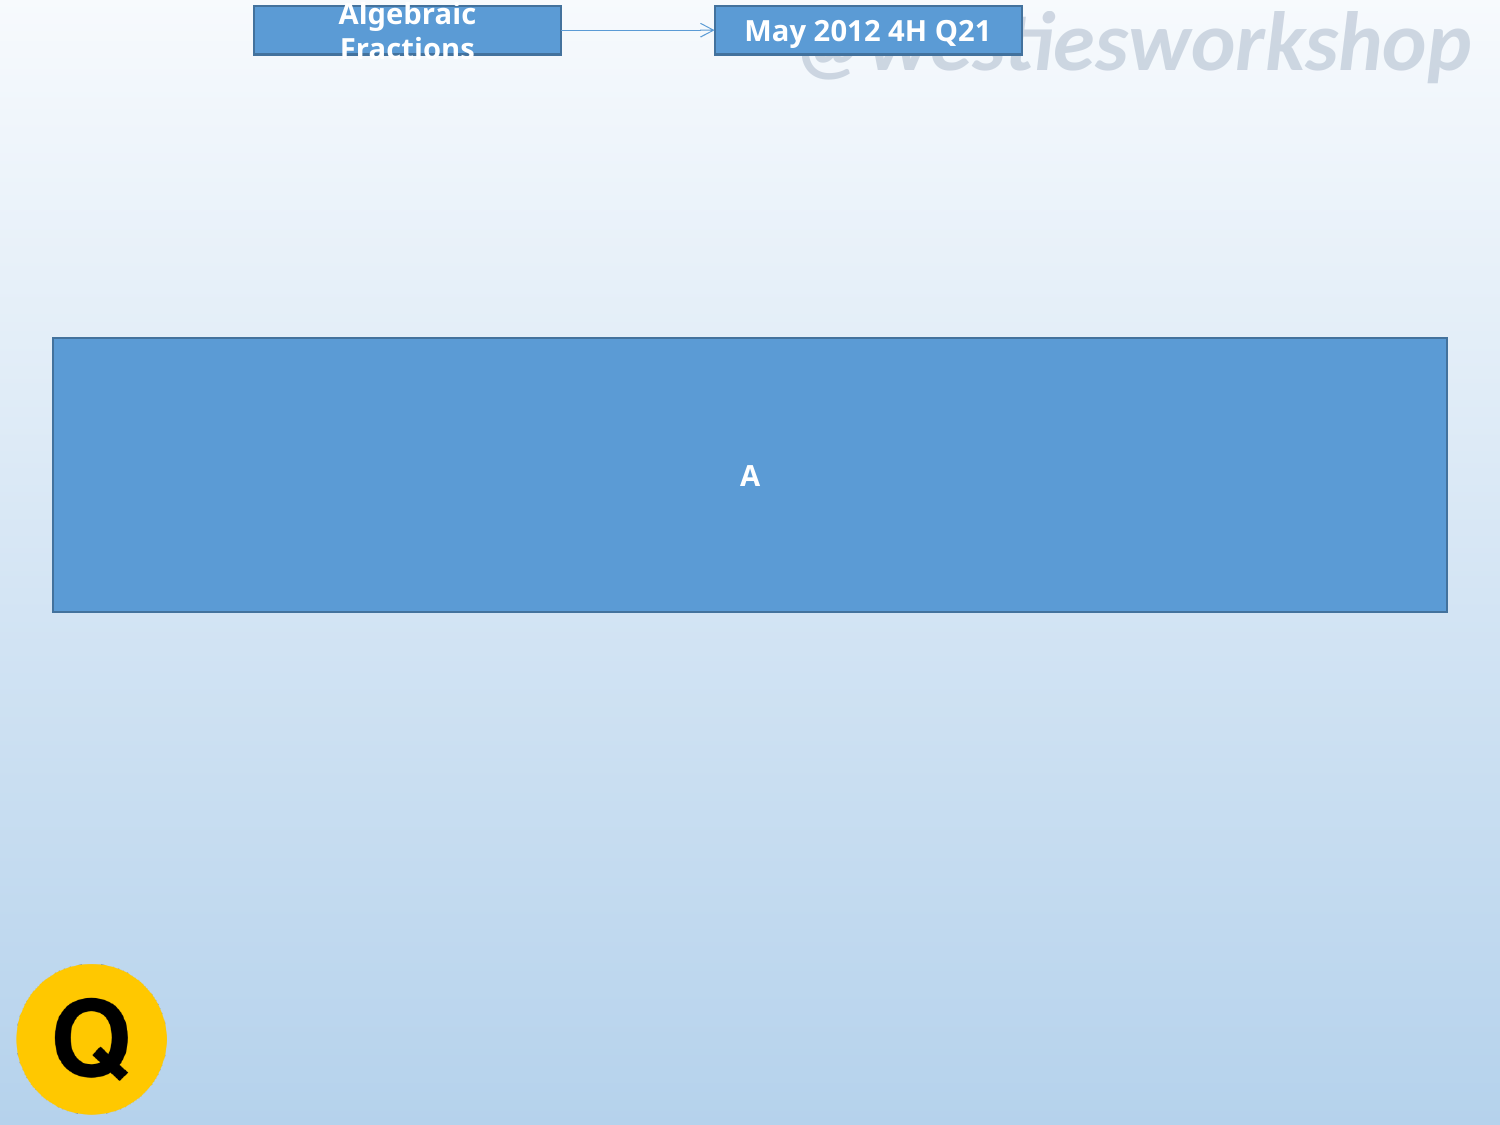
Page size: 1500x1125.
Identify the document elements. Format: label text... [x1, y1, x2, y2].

text_box May 2012 4H Q21 [714, 5, 1023, 56]
picture [0, 940, 191, 1125]
text_box Algebraic Fractions [253, 5, 562, 56]
picture [53, 338, 1447, 613]
